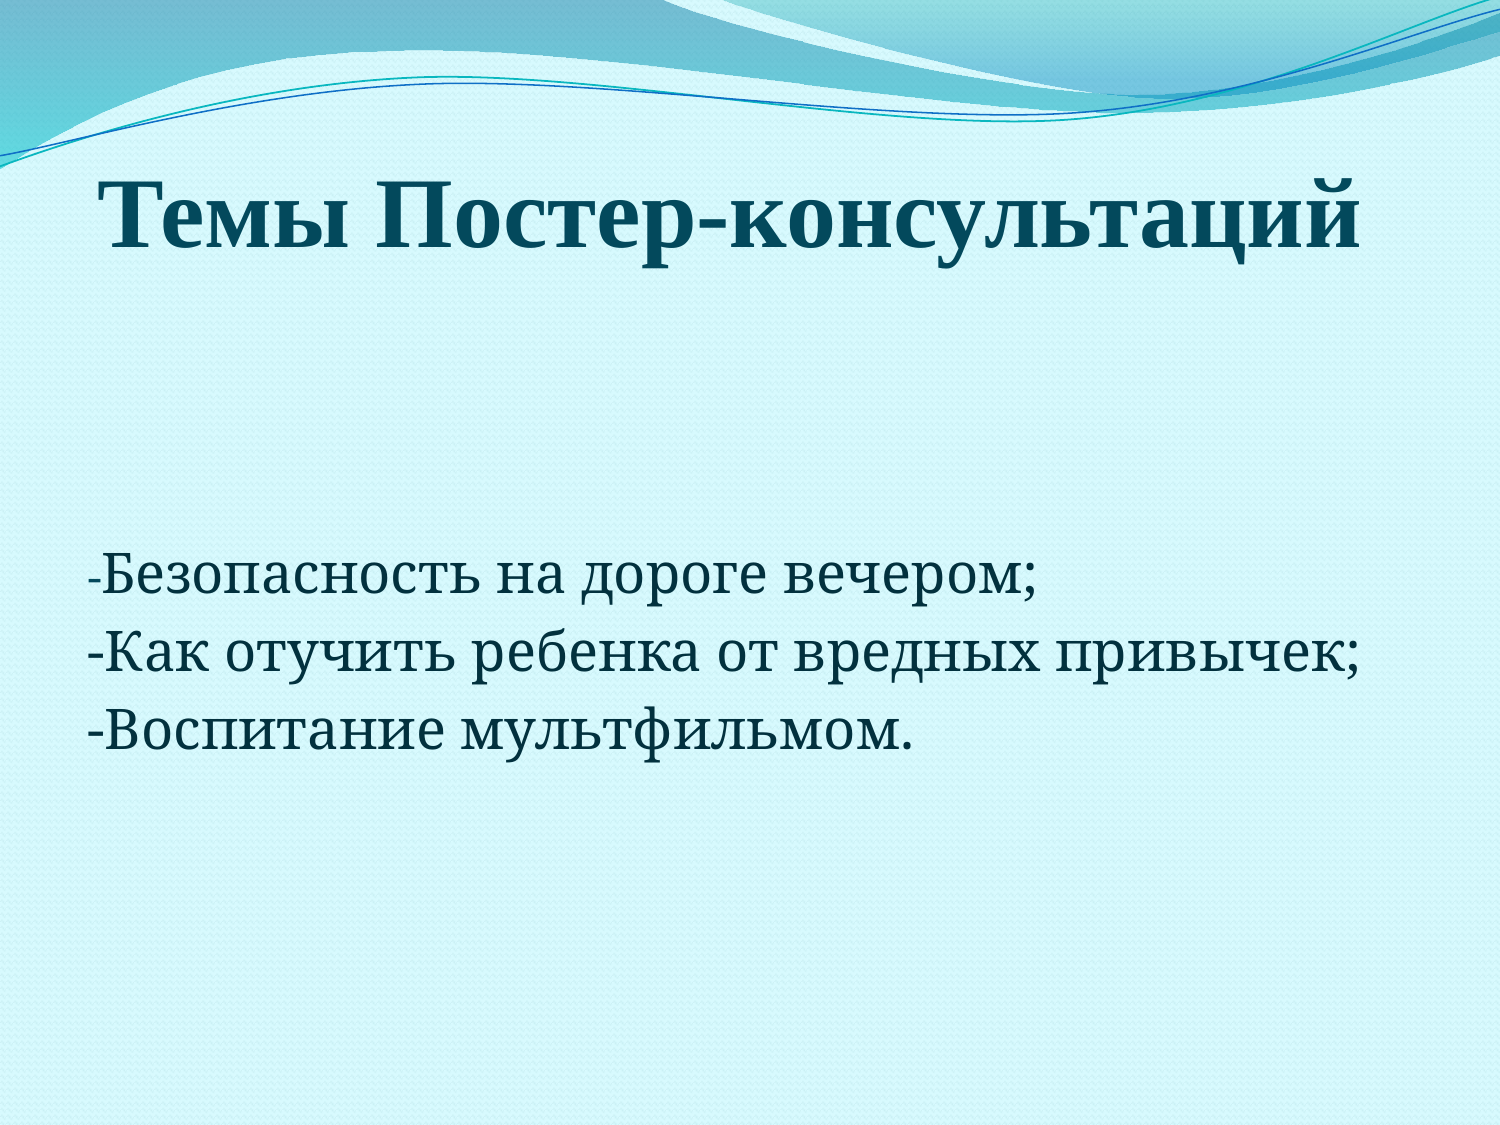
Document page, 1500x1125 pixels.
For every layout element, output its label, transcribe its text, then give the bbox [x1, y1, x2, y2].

subtitle -Безопасность на дороге вечером; -Как отучить ребенка от вредных привычек; -Воспитание мультфильмом. [87, 529, 1376, 818]
title Темы Постер-консультаций [87, 101, 1376, 268]
